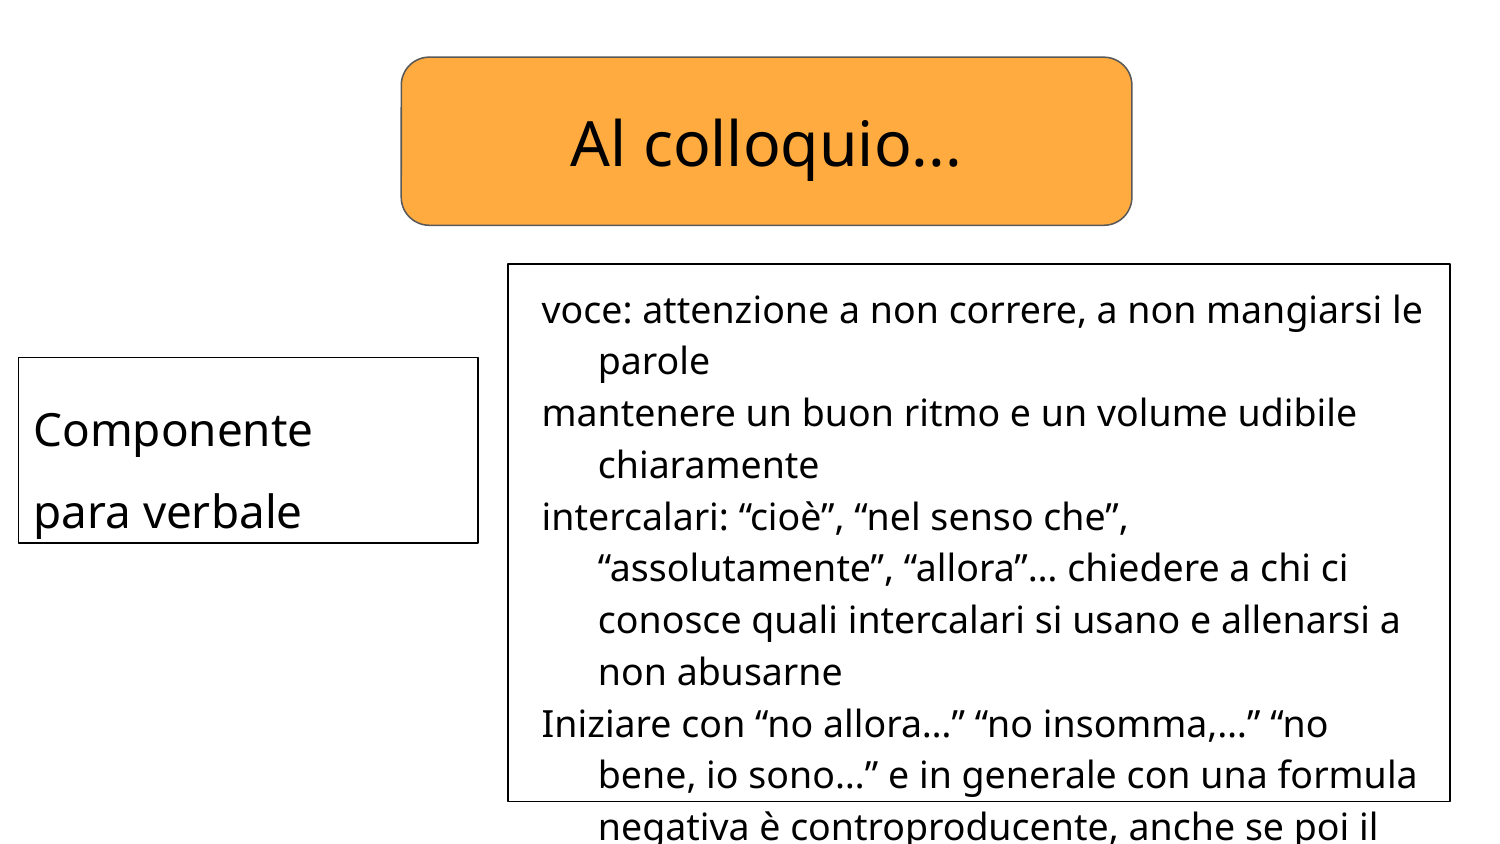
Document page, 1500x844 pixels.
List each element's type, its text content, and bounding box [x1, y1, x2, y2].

list voce: attenzione a non correre, a non mangiarsi le parole mantenere un buon ritmo e un volume udibile chiaramente intercalari: “cioè”, “nel senso che”, “assolutamente”, “allora”… chiedere a chi ci conosce quali intercalari si usano e allenarsi a non abusarne Iniziare con “no allora…” “no insomma,…” “no bene, io sono…” e in generale con una formula negativa è controproducente, anche se poi il resto del contenuto è positivo. Fare attenzione. [507, 263, 1450, 802]
text_box Al colloquio... [401, 57, 1132, 226]
list Componente para verbale [18, 357, 478, 543]
